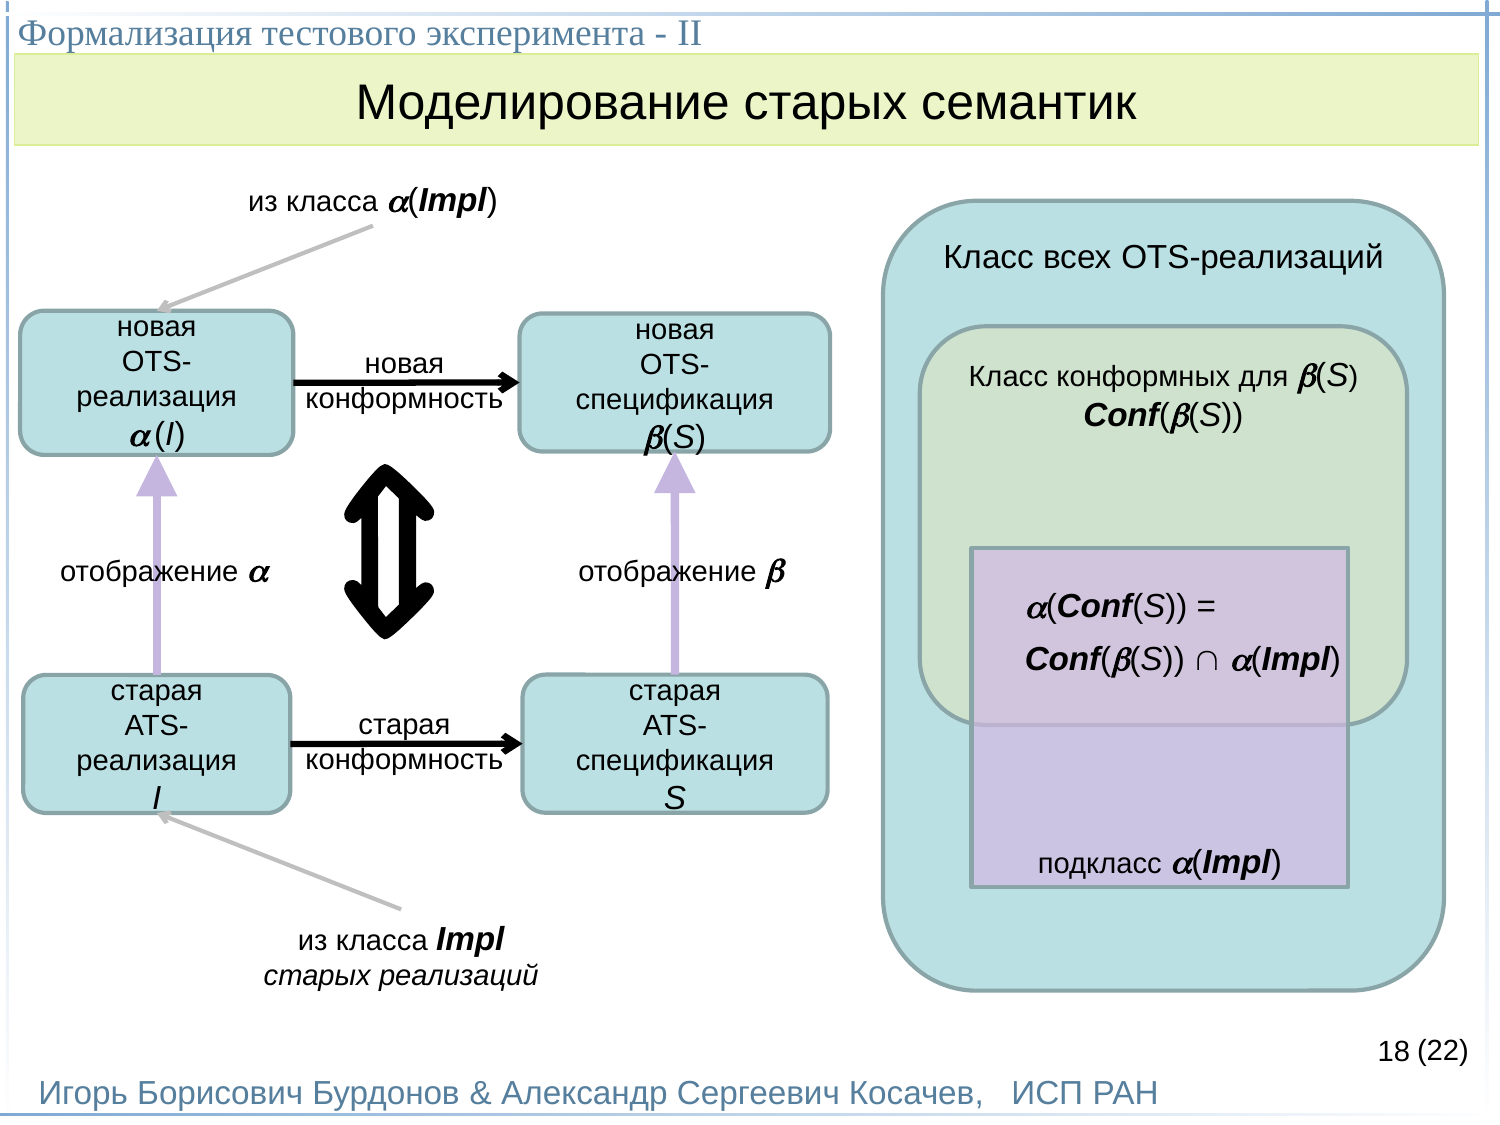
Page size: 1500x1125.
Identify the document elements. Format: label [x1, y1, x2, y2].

text_box [156, 225, 374, 311]
text_box [156, 816, 402, 910]
text_box [0, 0, 1500, 1125]
